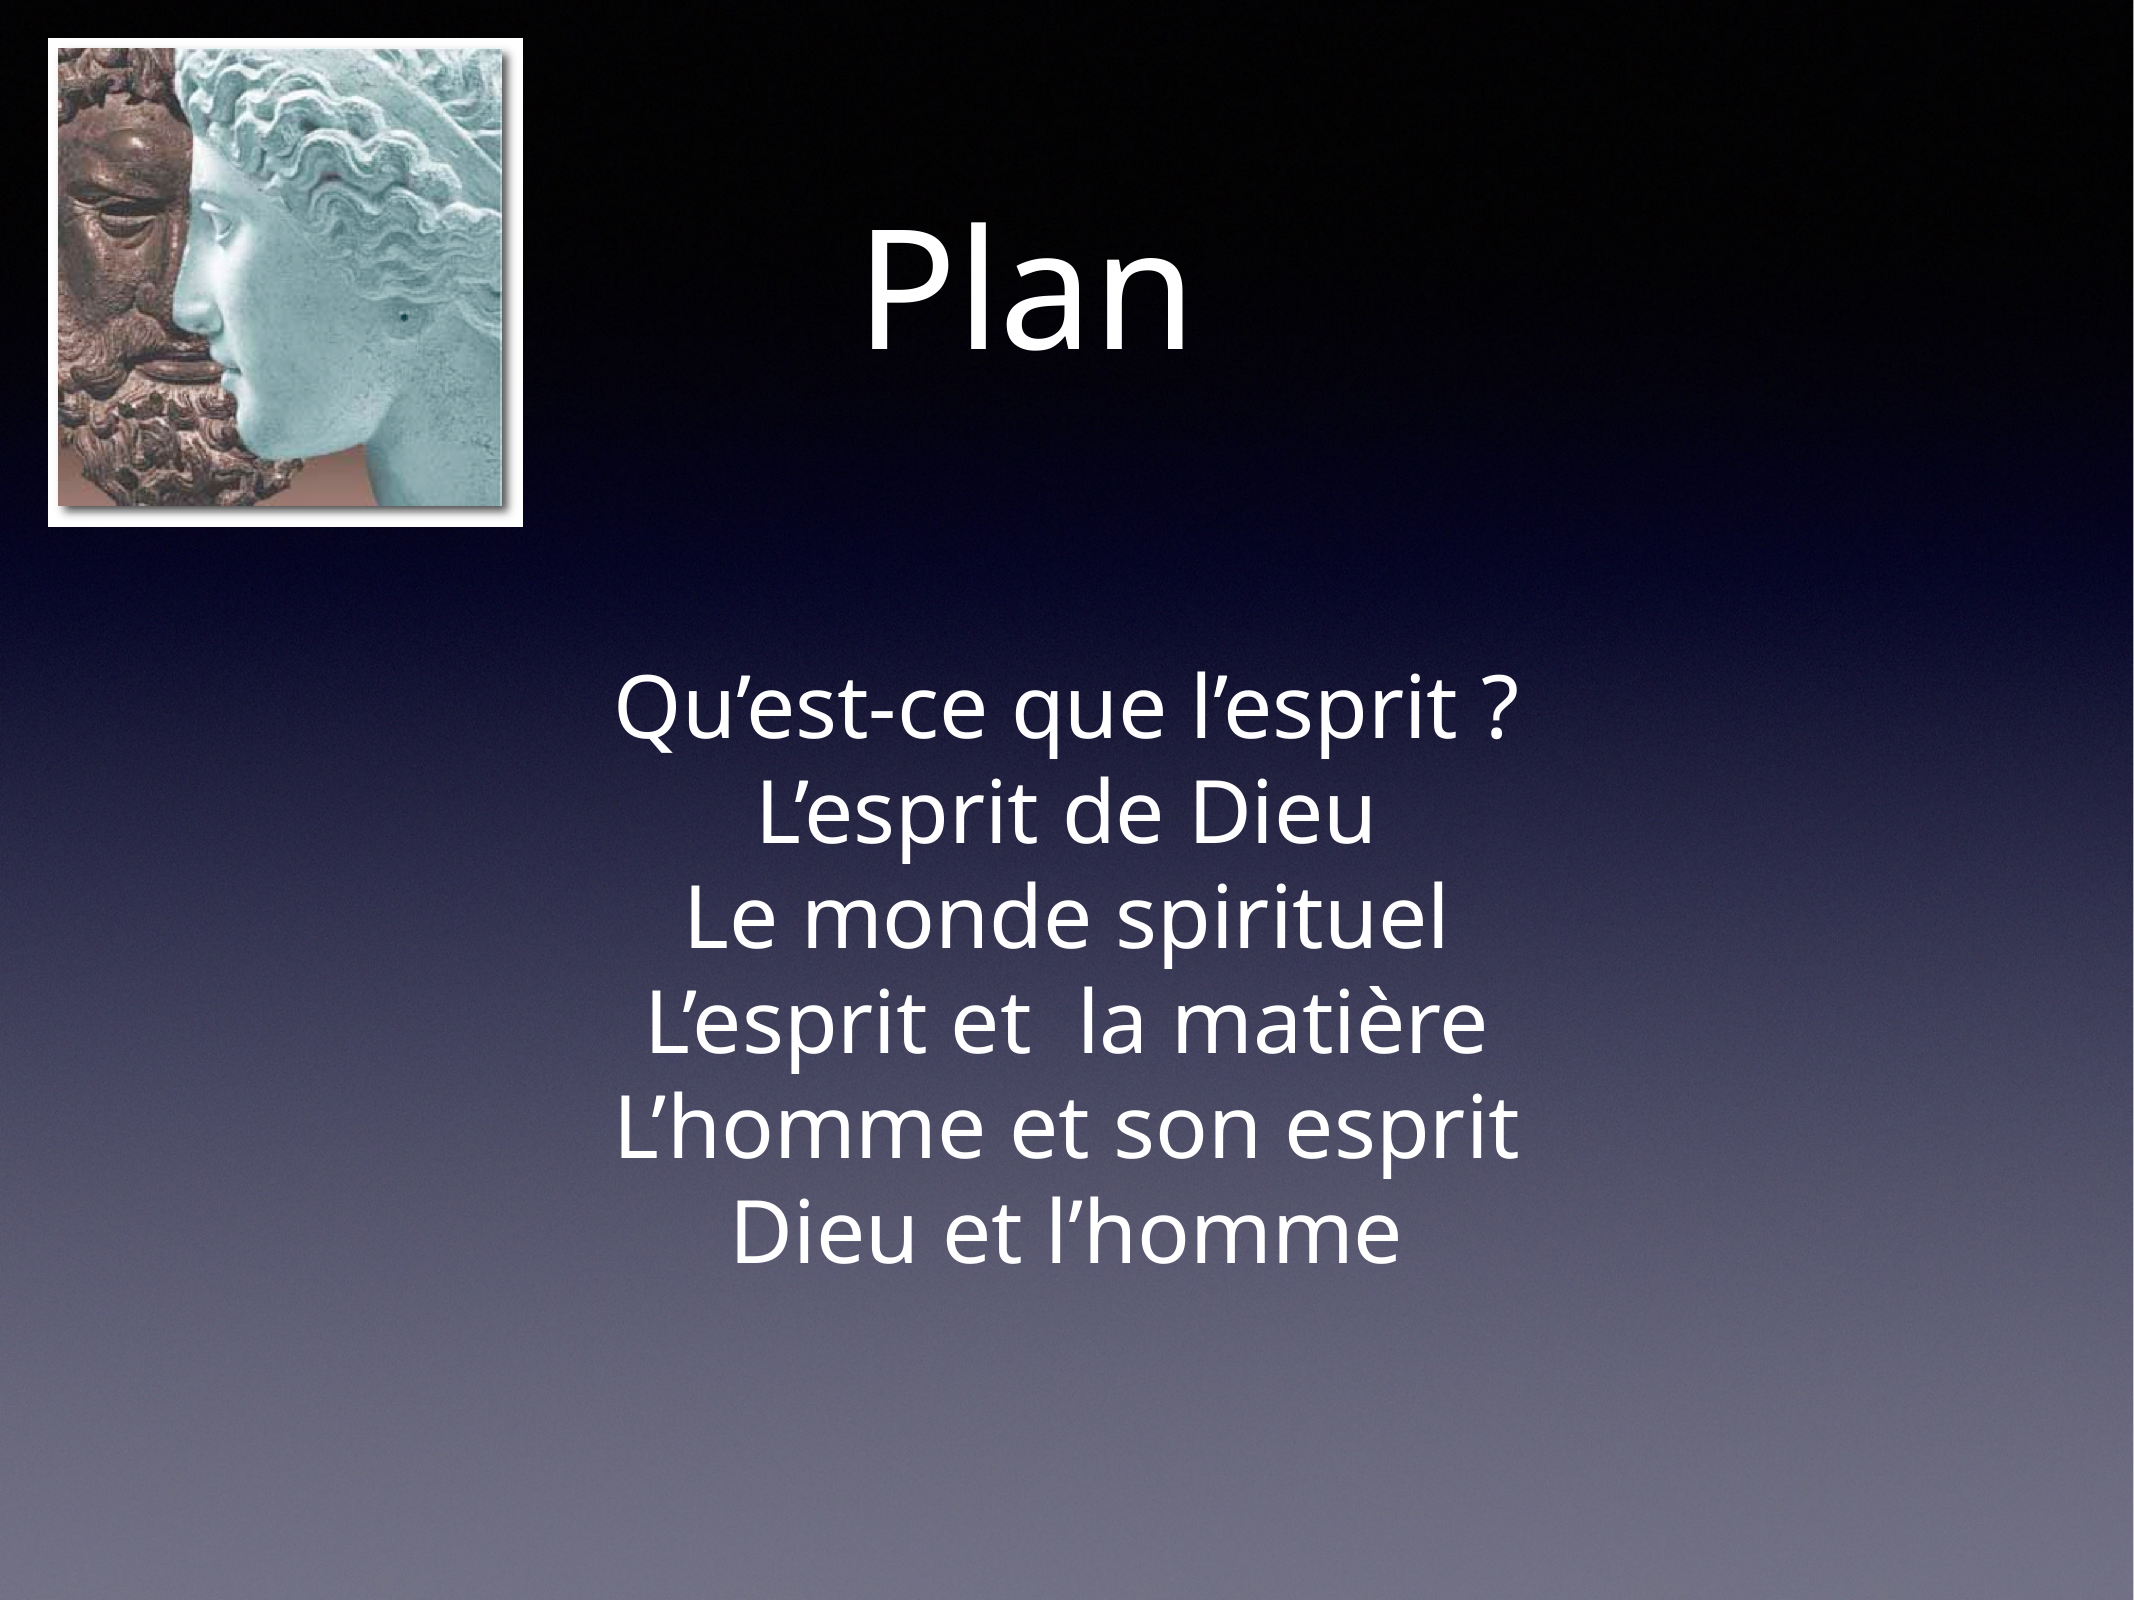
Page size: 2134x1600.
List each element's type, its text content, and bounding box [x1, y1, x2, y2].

list Qu’est-ce que l’esprit ? L’esprit de Dieu Le monde spirituel L’esprit et la matière L’homme et son esprit Dieu et l’homme [155, 527, 1978, 1404]
picture [0, 0, 2134, 1600]
title Plan [533, 108, 1778, 457]
